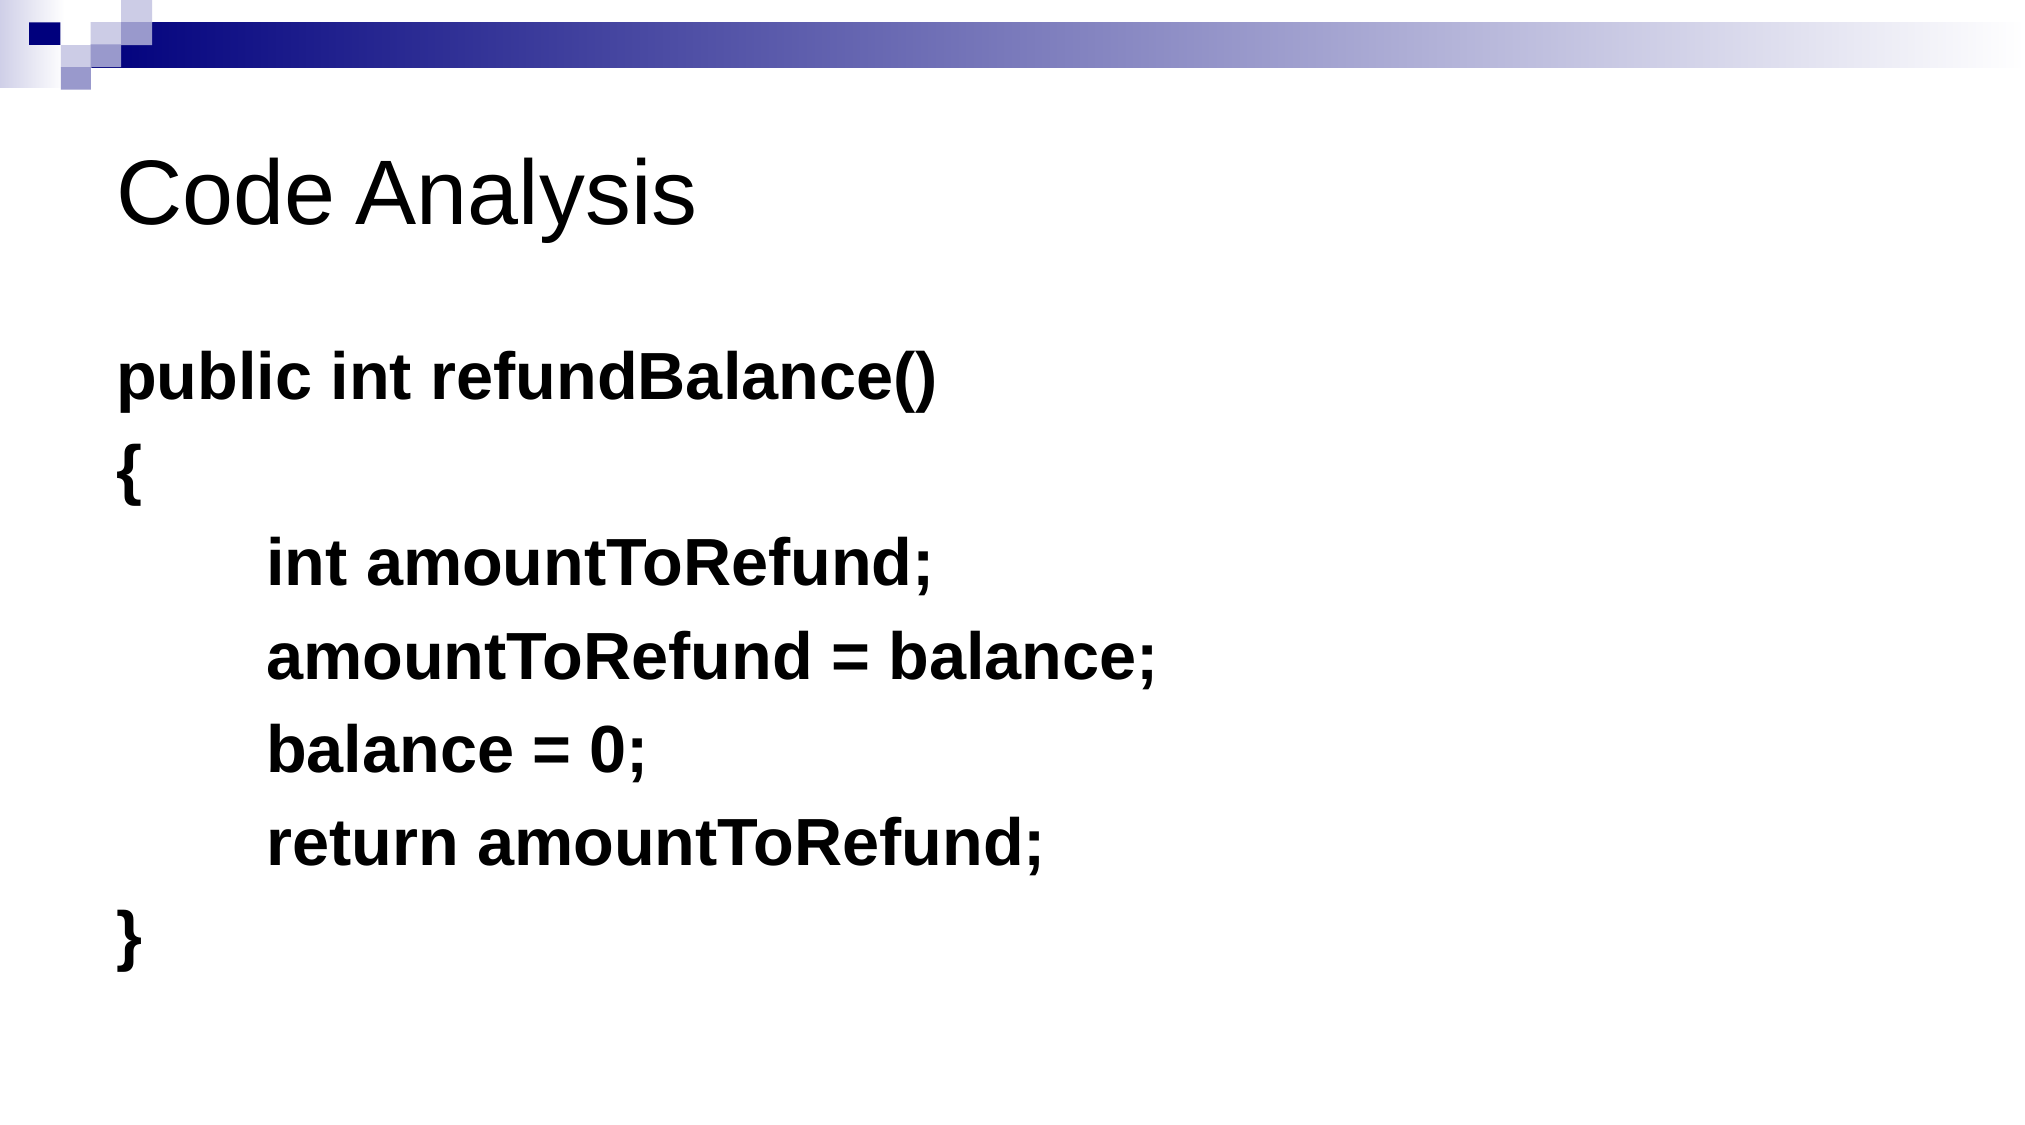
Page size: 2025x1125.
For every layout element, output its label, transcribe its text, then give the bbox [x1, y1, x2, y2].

list public int refundBalance() { int amountToRefund; amountToRefund = balance; balance = 0; return amountToRefund; } [101, 324, 1924, 963]
title Code Analysis [101, 75, 1924, 300]
